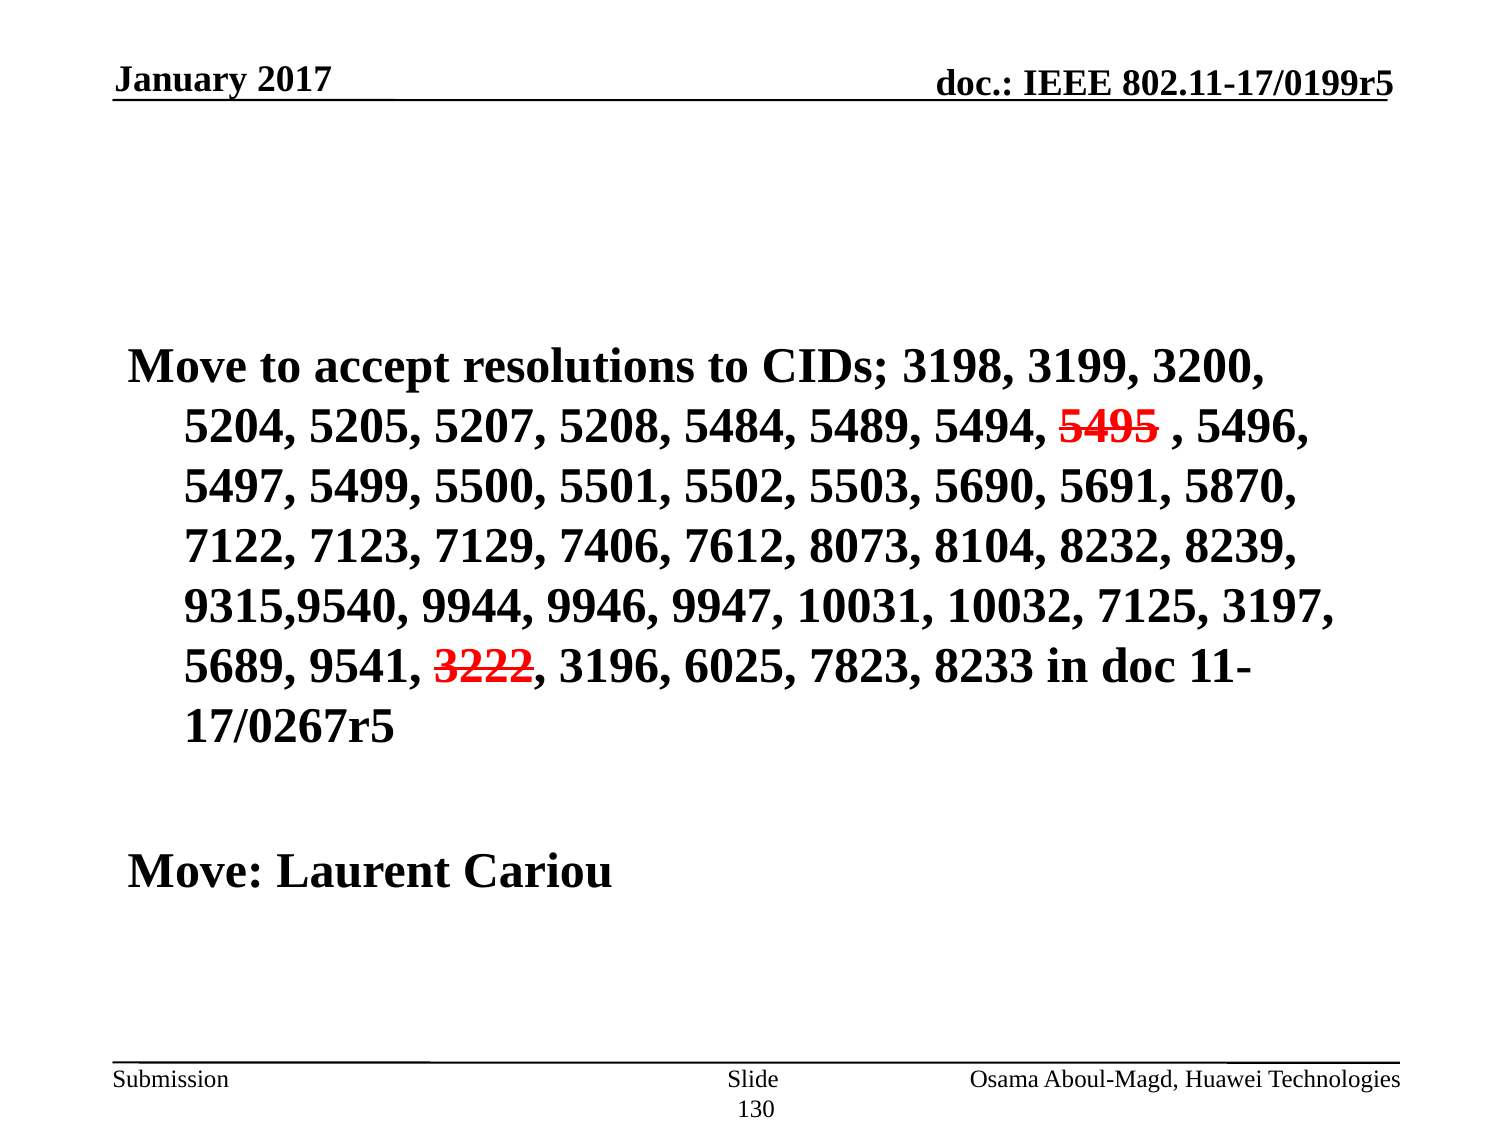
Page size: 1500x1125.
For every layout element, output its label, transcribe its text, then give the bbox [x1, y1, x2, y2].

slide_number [114, 54, 423, 100]
footer Osama Aboul-Magd, Huawei Technologies [878, 1061, 1402, 1093]
slide_number Slide 130 [712, 1061, 800, 1123]
list Move to accept resolutions to CIDs; 3198, 3199, 3200, 5204, 5205, 5207, 5208, 5484, 5489, 5494, 5495 , 5496, 5497, 5499, 5500, 5501, 5502, 5503, 5690, 5691, 5870, 7122, 7123, 7129, 7406, 7612, 8073, 8104, 8232, 8239, 9315,9540, 9944, 9946, 9947, 10031, 10032, 7125, 3197, 5689, 9541, 3222, 3196, 6025, 7823, 8233 in doc 11-17/0267r5 Move: Laurent Cariou [112, 324, 1388, 1000]
